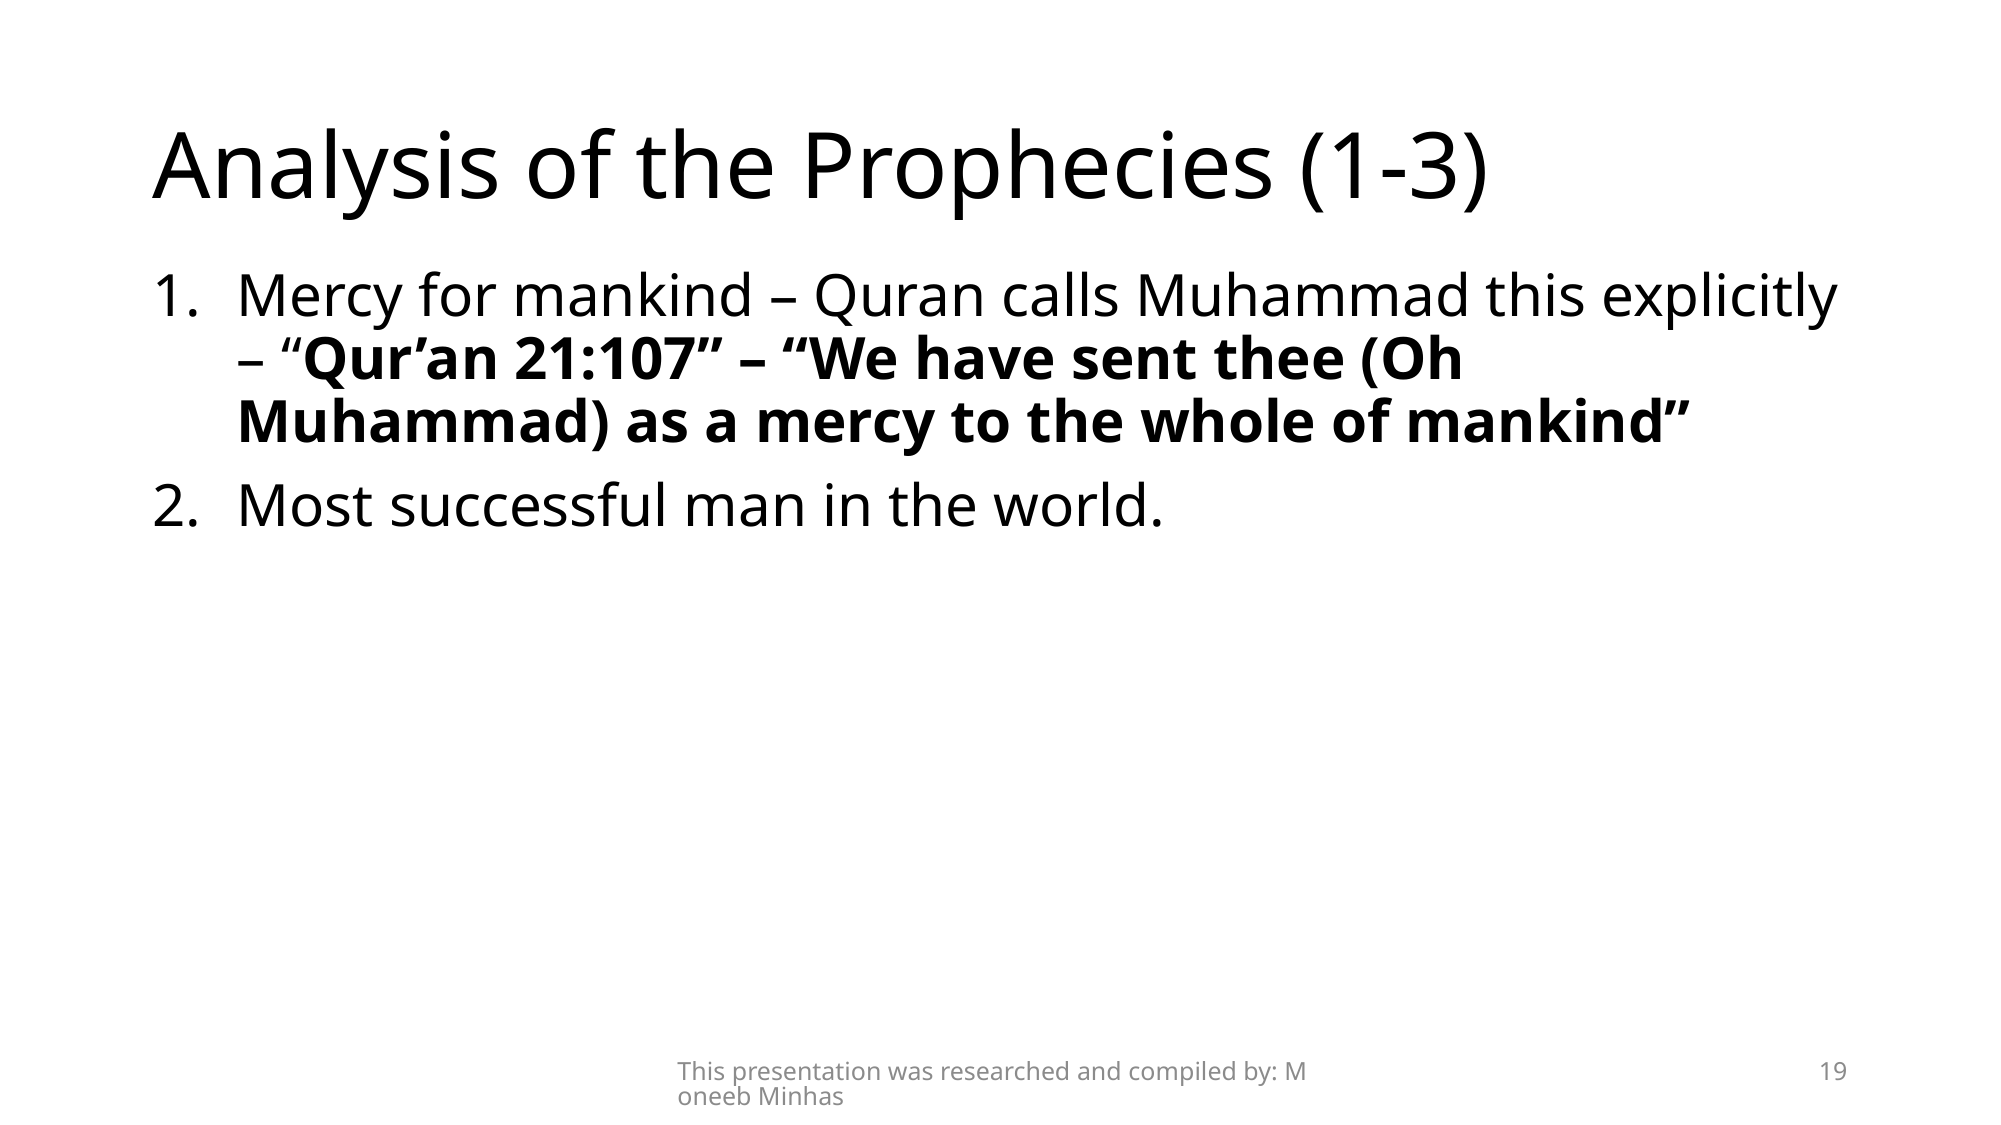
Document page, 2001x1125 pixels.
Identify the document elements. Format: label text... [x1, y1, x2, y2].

footer This presentation was researched and compiled by: Moneeb Minhas [662, 1042, 1338, 1103]
list Mercy for mankind – Quran calls Muhammad this explicitly – “Qur’an 21:107” – “We have sent thee (Oh Muhammad) as a mercy to the whole of mankind” Most successful man in the world. [137, 258, 1863, 1025]
slide_number 19 [1412, 1042, 1863, 1103]
title Analysis of the Prophecies (1-3) [137, 59, 1863, 258]
